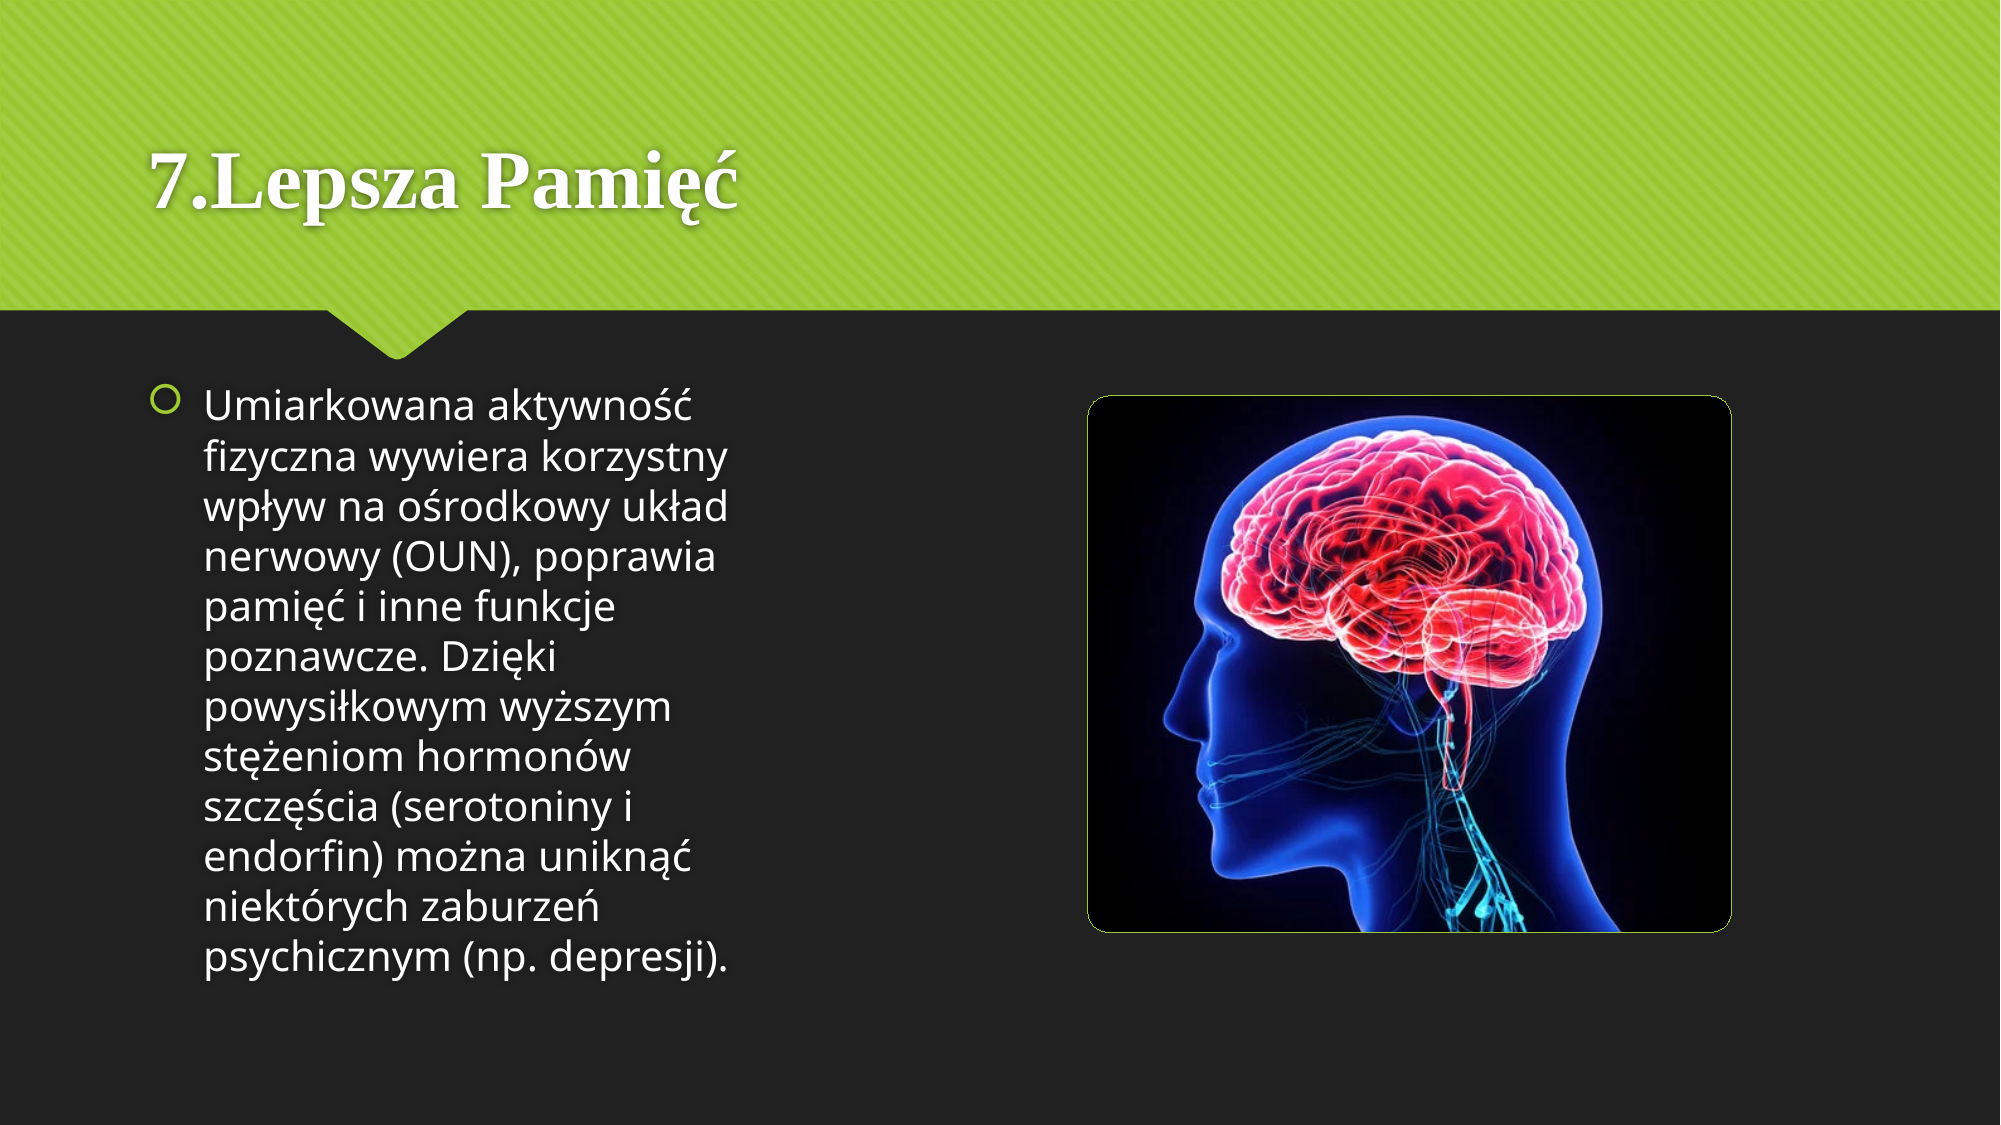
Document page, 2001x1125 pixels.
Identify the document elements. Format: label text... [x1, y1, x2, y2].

picture [1087, 395, 1732, 933]
list Umiarkowana aktywność fizyczna wywiera korzystny wpływ na ośrodkowy układ nerwowy (OUN), poprawia pamięć i inne funkcje poznawcze. Dzięki powysiłkowym wyższym stężeniom hormonów szczęścia (serotoniny i endorfin) można uniknąć niektórych zaburzeń psychicznym (np. depresji). [131, 367, 830, 992]
title 7.Lepsza Pamięć [132, 73, 1868, 233]
